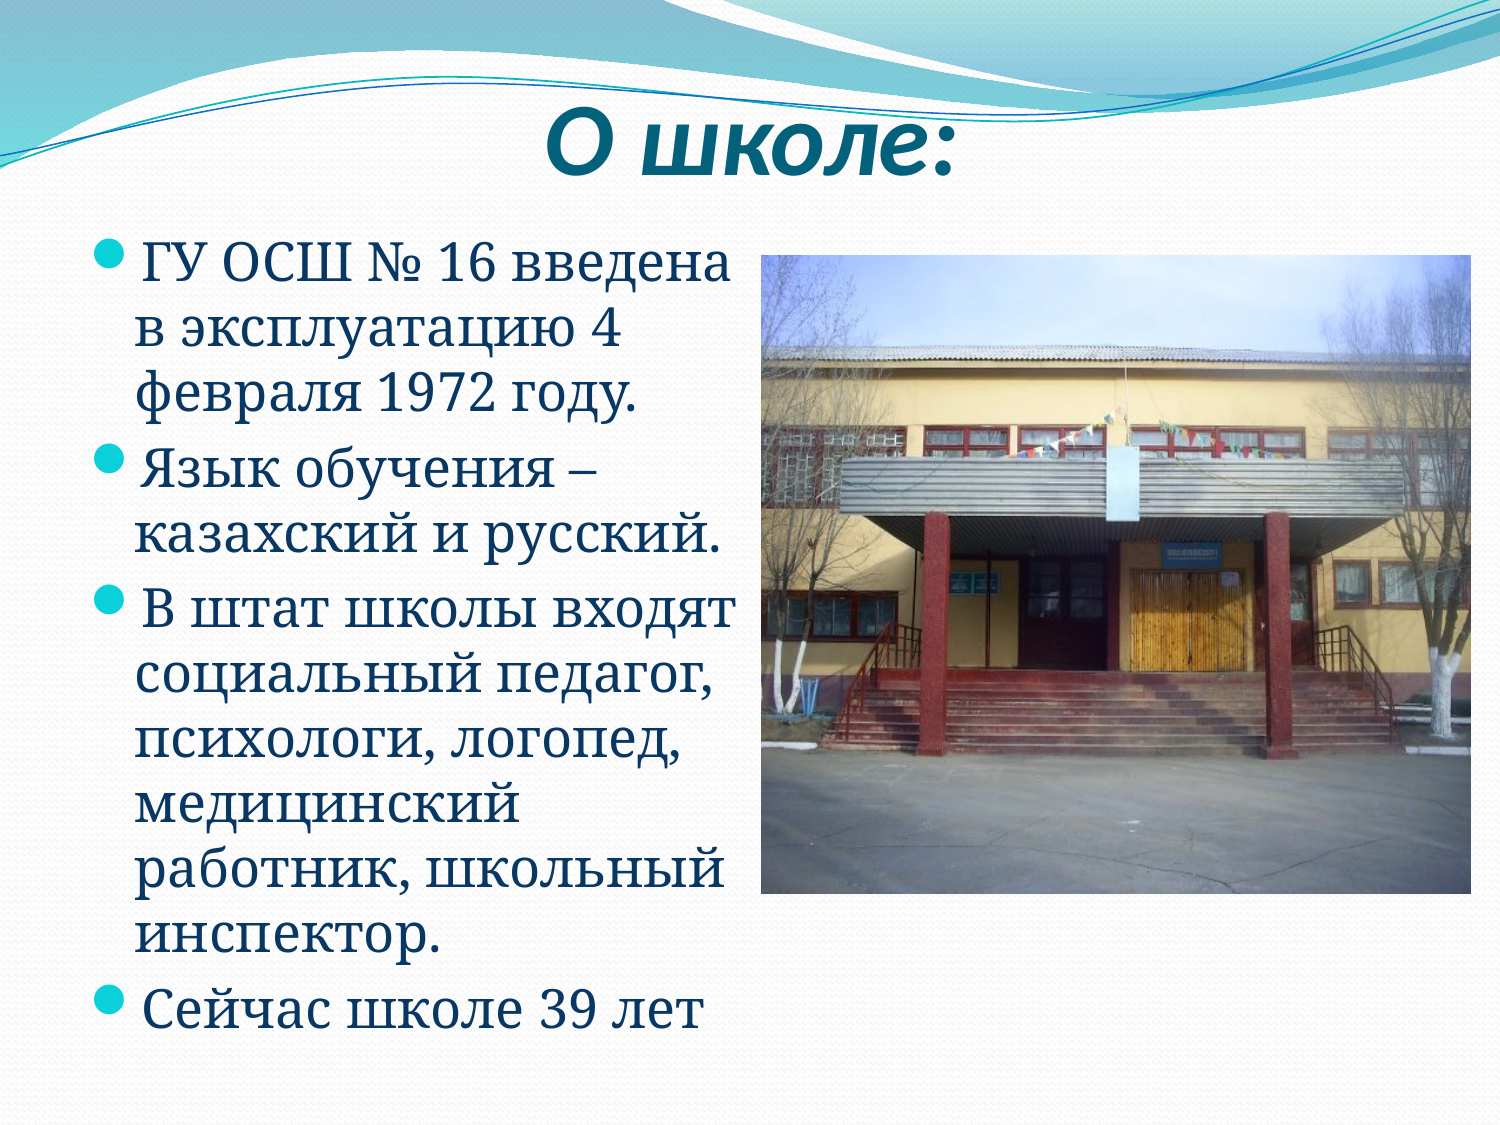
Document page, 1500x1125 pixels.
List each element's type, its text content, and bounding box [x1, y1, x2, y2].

picture [761, 255, 1471, 894]
title О школе: [76, 54, 1427, 197]
list ГУ ОСШ № 16 введена в эксплуатацию 4 февраля 1972 году. Язык обучения – казахский и русский. В штат школы входят социальный педагог, психологи, логопед, медицинский работник, школьный инспектор. Сейчас школе 39 лет [75, 219, 786, 1038]
